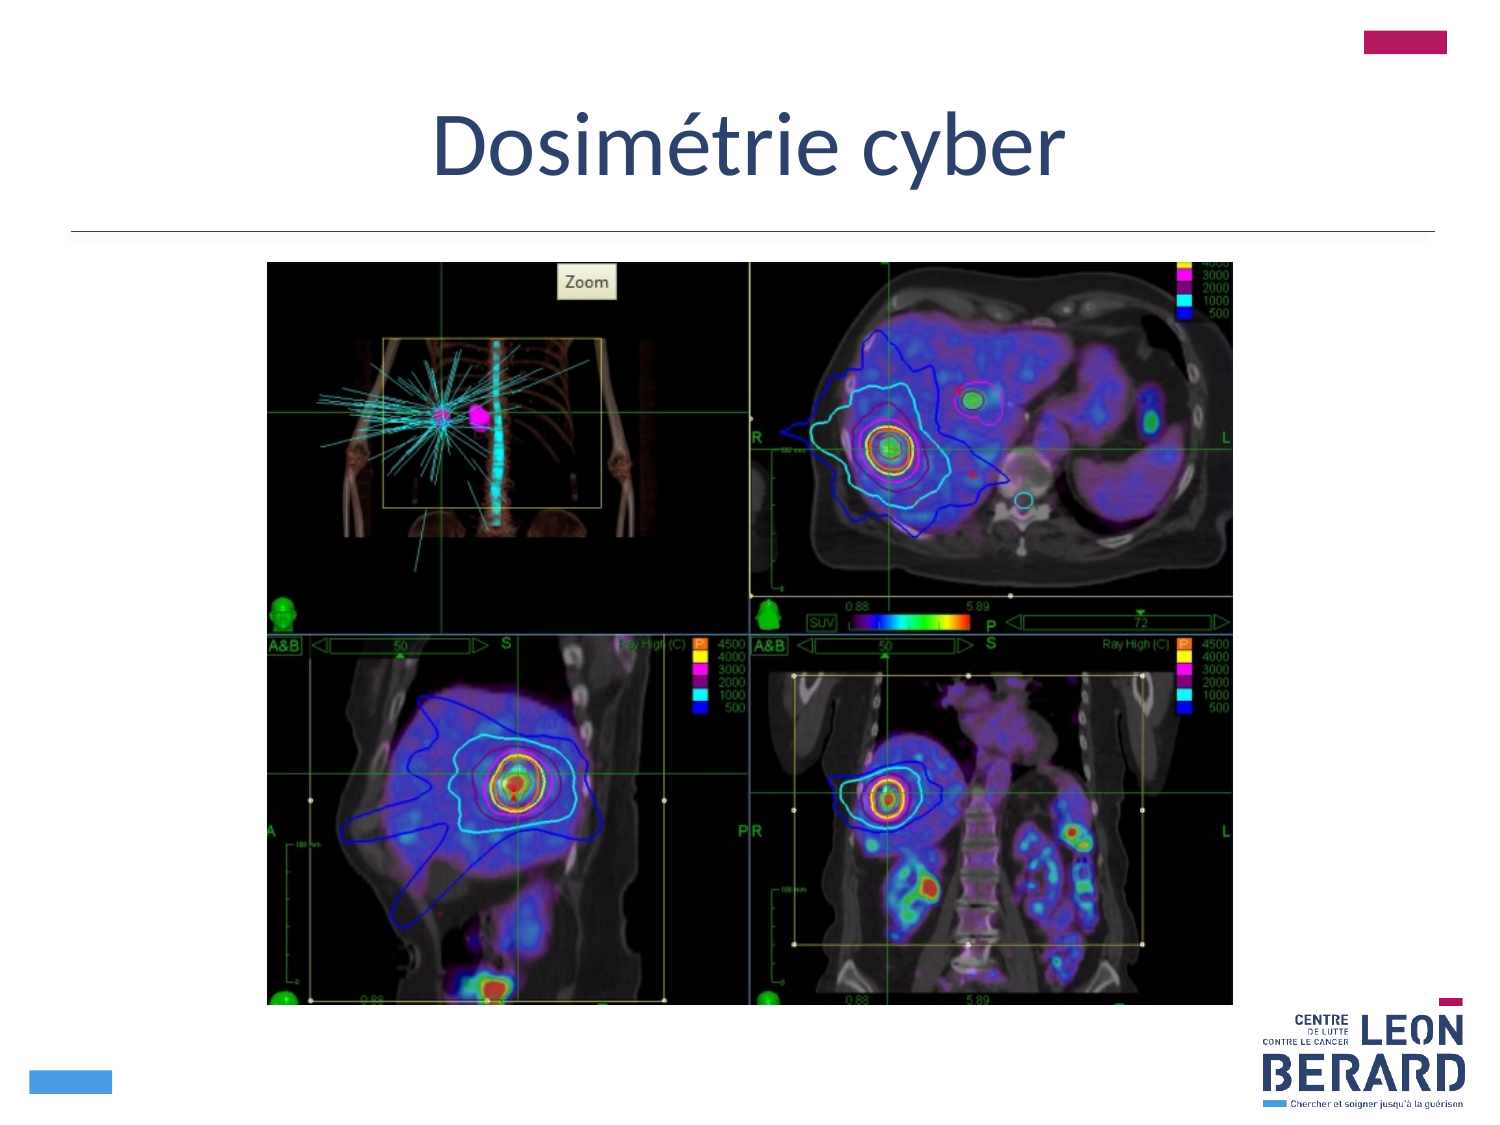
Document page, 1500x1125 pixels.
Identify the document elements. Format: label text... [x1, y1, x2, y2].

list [266, 262, 1234, 1006]
title Dosimétrie cyber [75, 45, 1425, 233]
picture [1263, 998, 1465, 1109]
